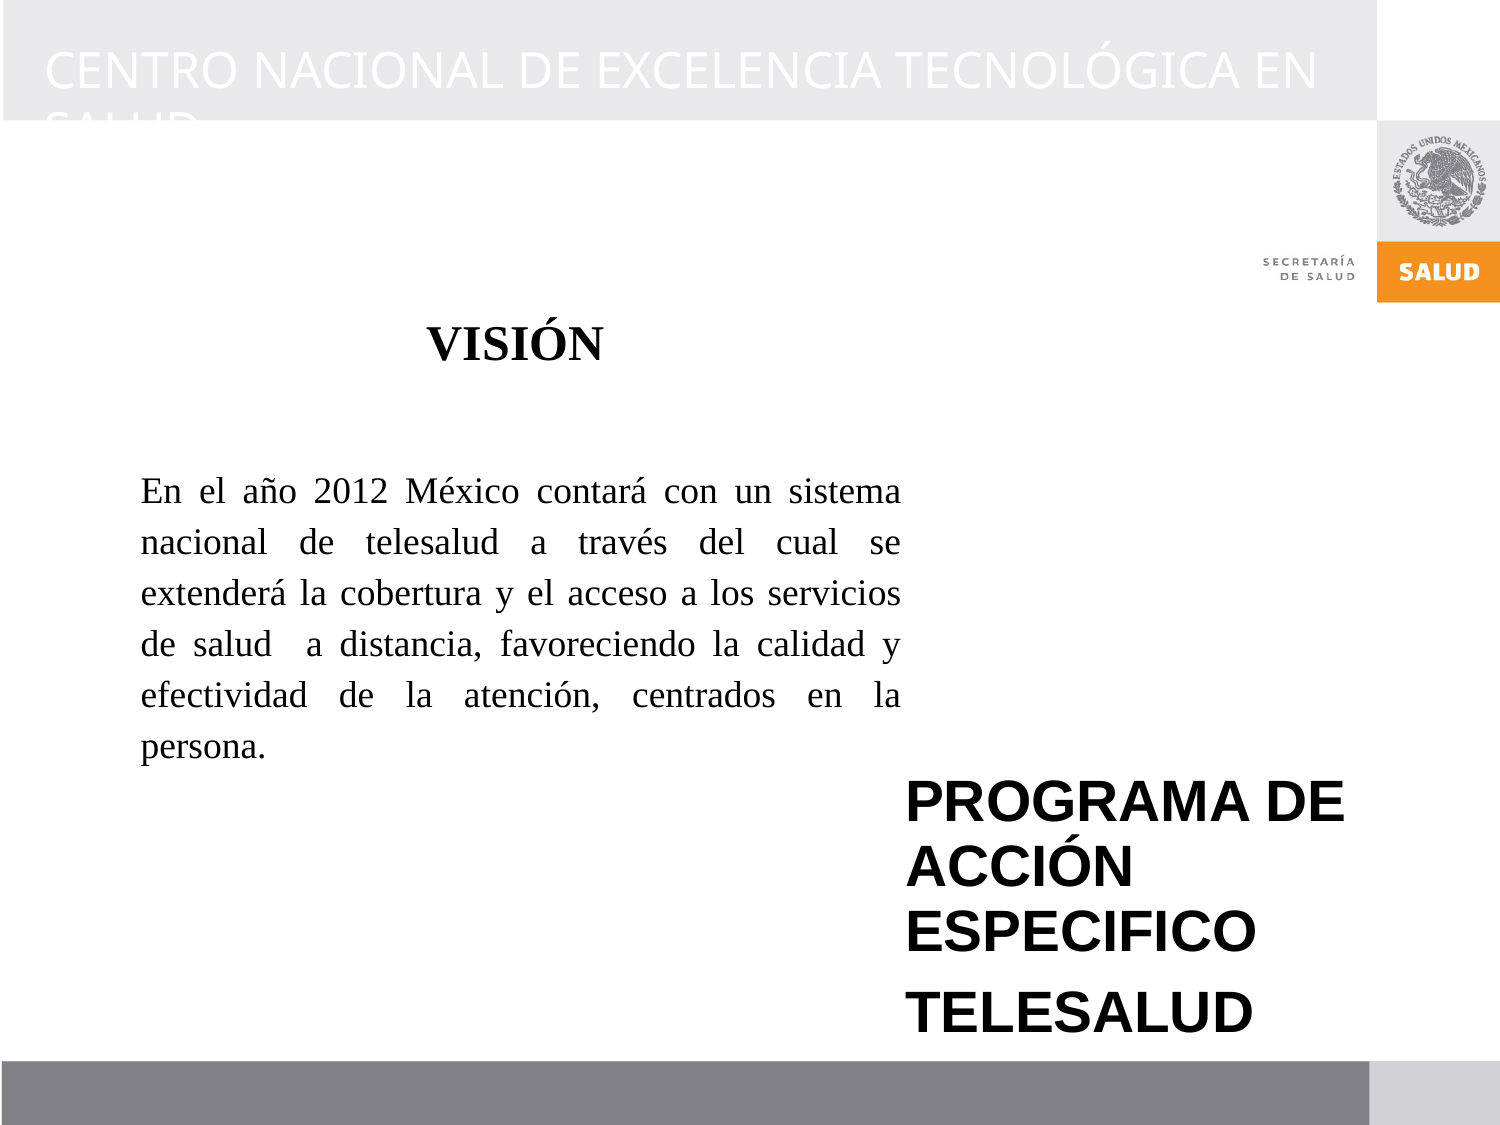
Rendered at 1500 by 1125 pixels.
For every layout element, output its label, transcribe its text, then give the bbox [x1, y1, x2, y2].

text_box VISIÓN [70, 210, 961, 477]
picture [0, 0, 1500, 1125]
text_box En el año 2012 México contará con un sistema nacional de telesalud a través del cual se extenderá la cobertura y el acceso a los servicios de salud a distancia, favoreciendo la calidad y efectividad de la atención, centrados en la persona. [140, 480, 903, 747]
text_box PROGRAMA DE ACCIÓN ESPECIFICO TELESALUD [890, 761, 1442, 1054]
